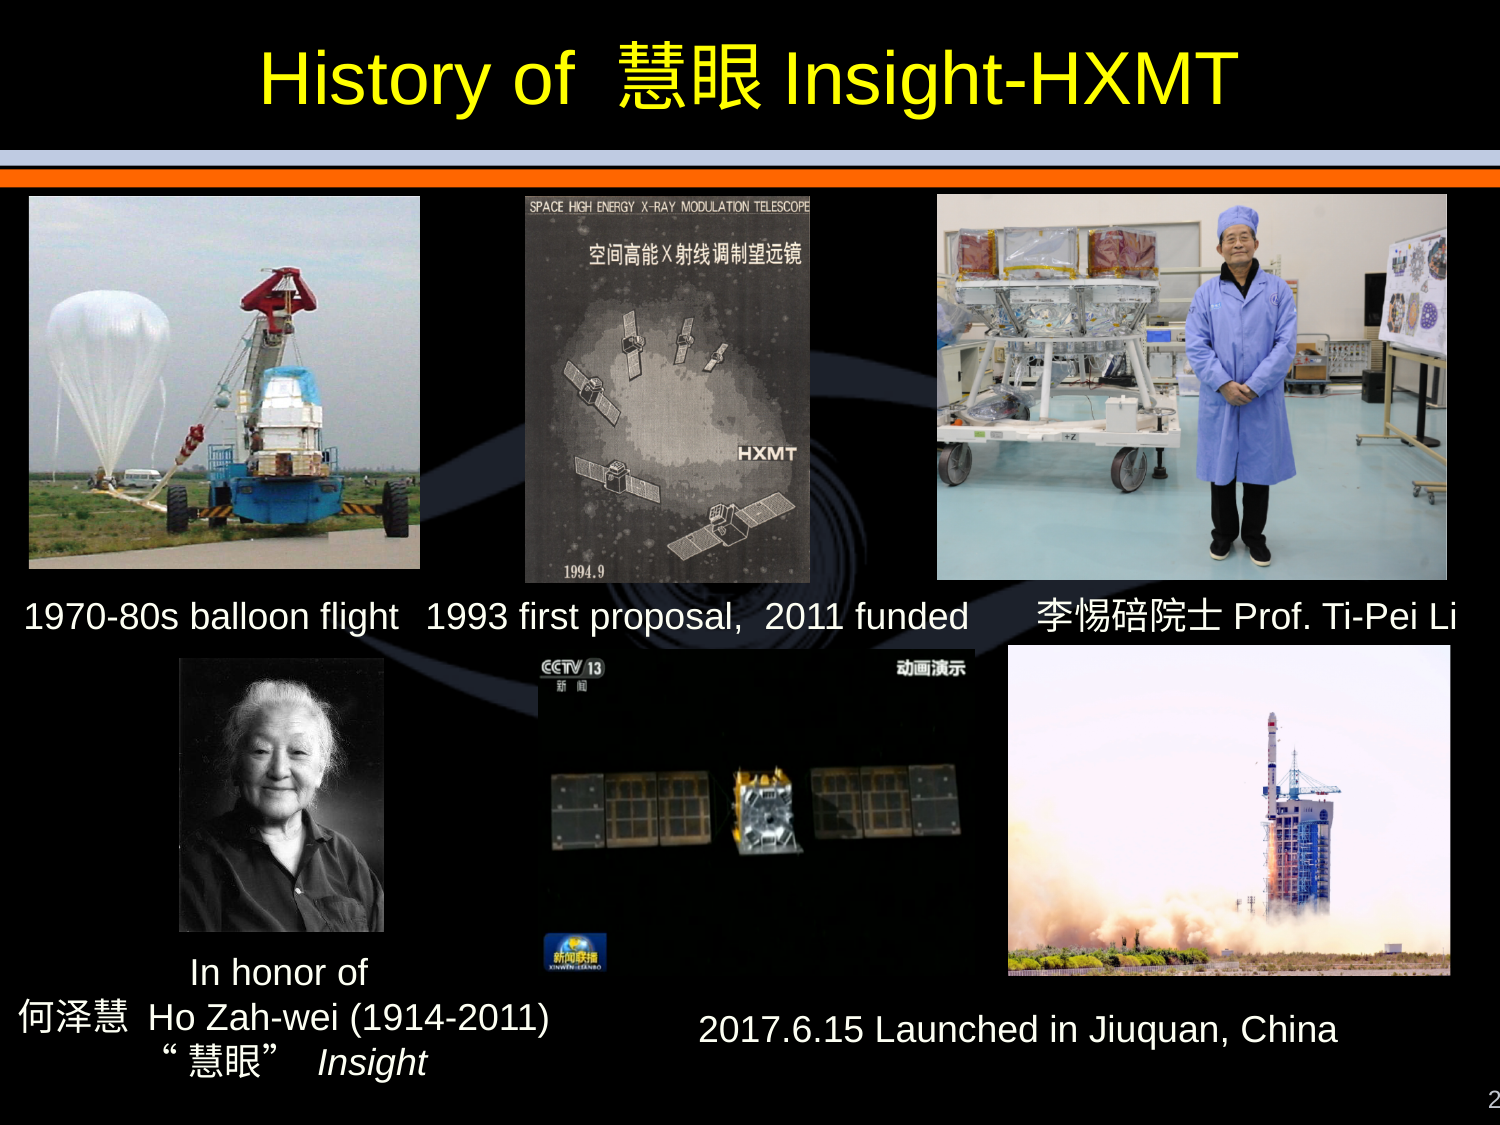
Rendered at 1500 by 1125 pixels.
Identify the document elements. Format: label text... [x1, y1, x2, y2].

picture [525, 196, 810, 584]
text_box In honor of 何泽慧 Ho Zah-wei (1914-2011) “慧眼” Insight [2, 940, 566, 1091]
picture [179, 658, 385, 932]
picture [28, 196, 420, 569]
text_box 李惕碚院士Prof. Ti-Pei Li [1004, 584, 1473, 645]
picture [1007, 644, 1451, 977]
picture [937, 194, 1448, 580]
picture [538, 649, 975, 977]
text_box 2017.6.15 Launched in Jiuquan, China [683, 997, 1354, 1058]
title History of 慧眼Insight-HXMT [0, 0, 1500, 151]
text_box 1993 first proposal, 2011 funded [415, 584, 985, 645]
text_box 1970-80s balloon flight [8, 584, 415, 645]
